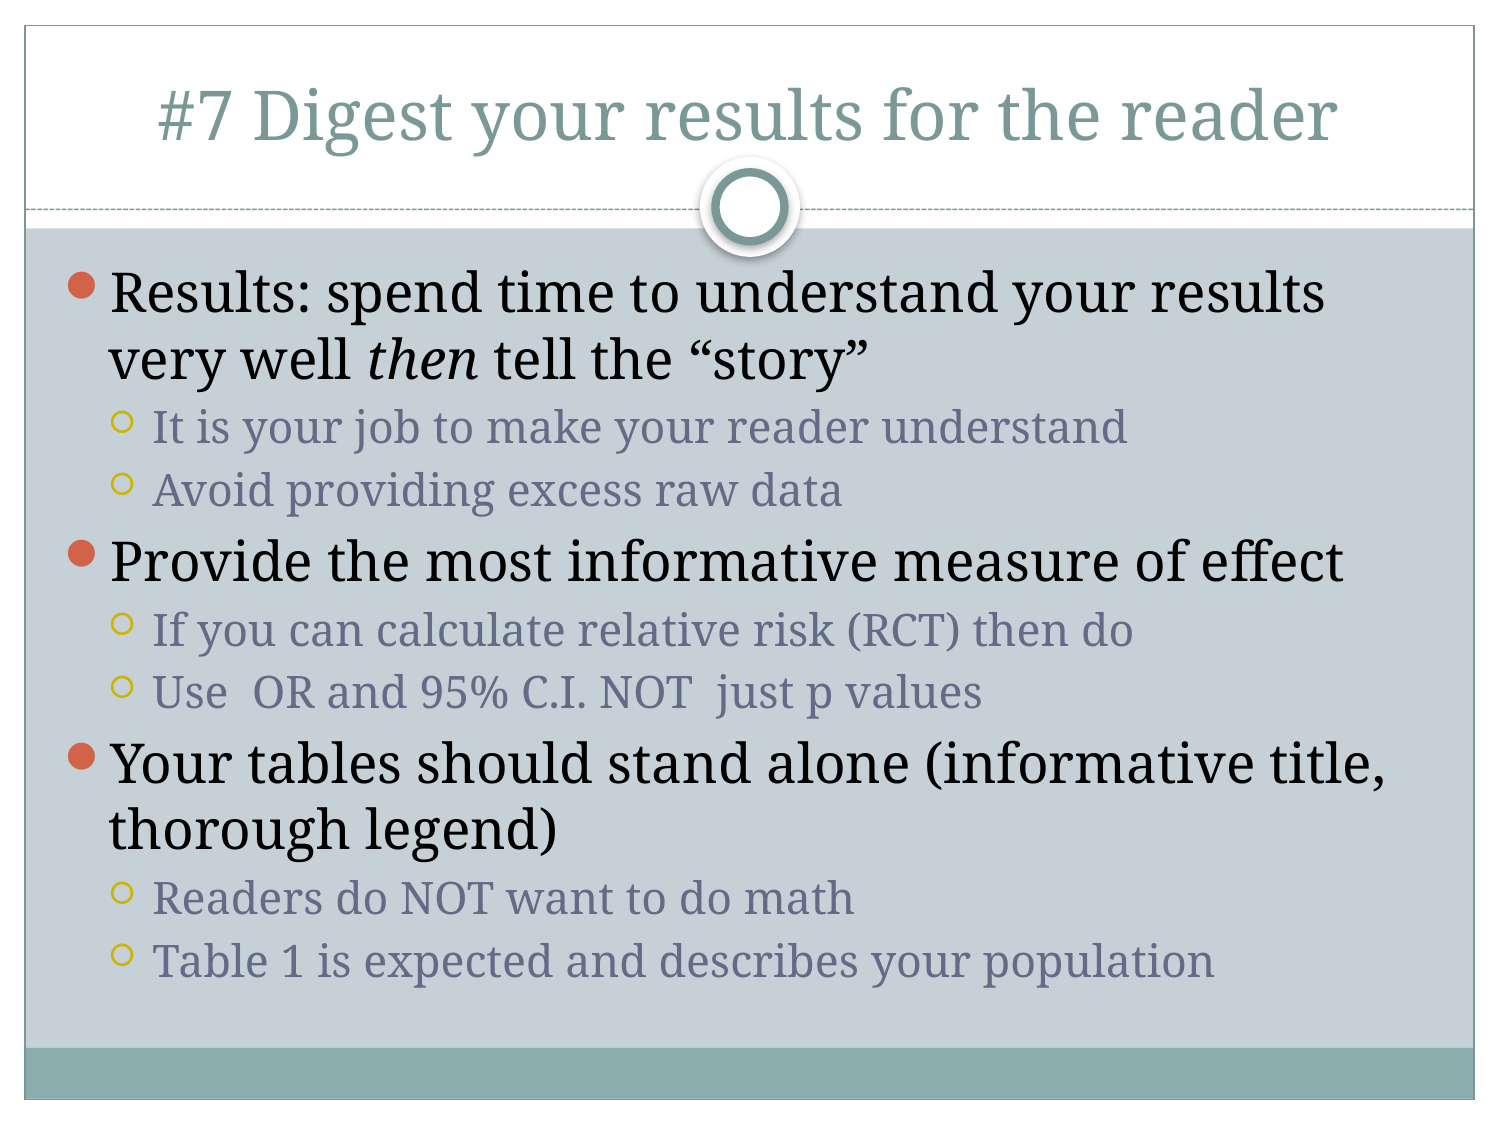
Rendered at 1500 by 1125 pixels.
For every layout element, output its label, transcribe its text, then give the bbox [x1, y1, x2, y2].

list Results: spend time to understand your results very well then tell the “story” It is your job to make your reader understand Avoid providing excess raw data Provide the most informative measure of effect If you can calculate relative risk (RCT) then do Use OR and 95% C.I. NOT just p values Your tables should stand alone (informative title, thorough legend) Readers do NOT want to do math Table 1 is expected and describes your population [49, 250, 1445, 1001]
title #7 Digest your results for the reader [49, 37, 1450, 162]
